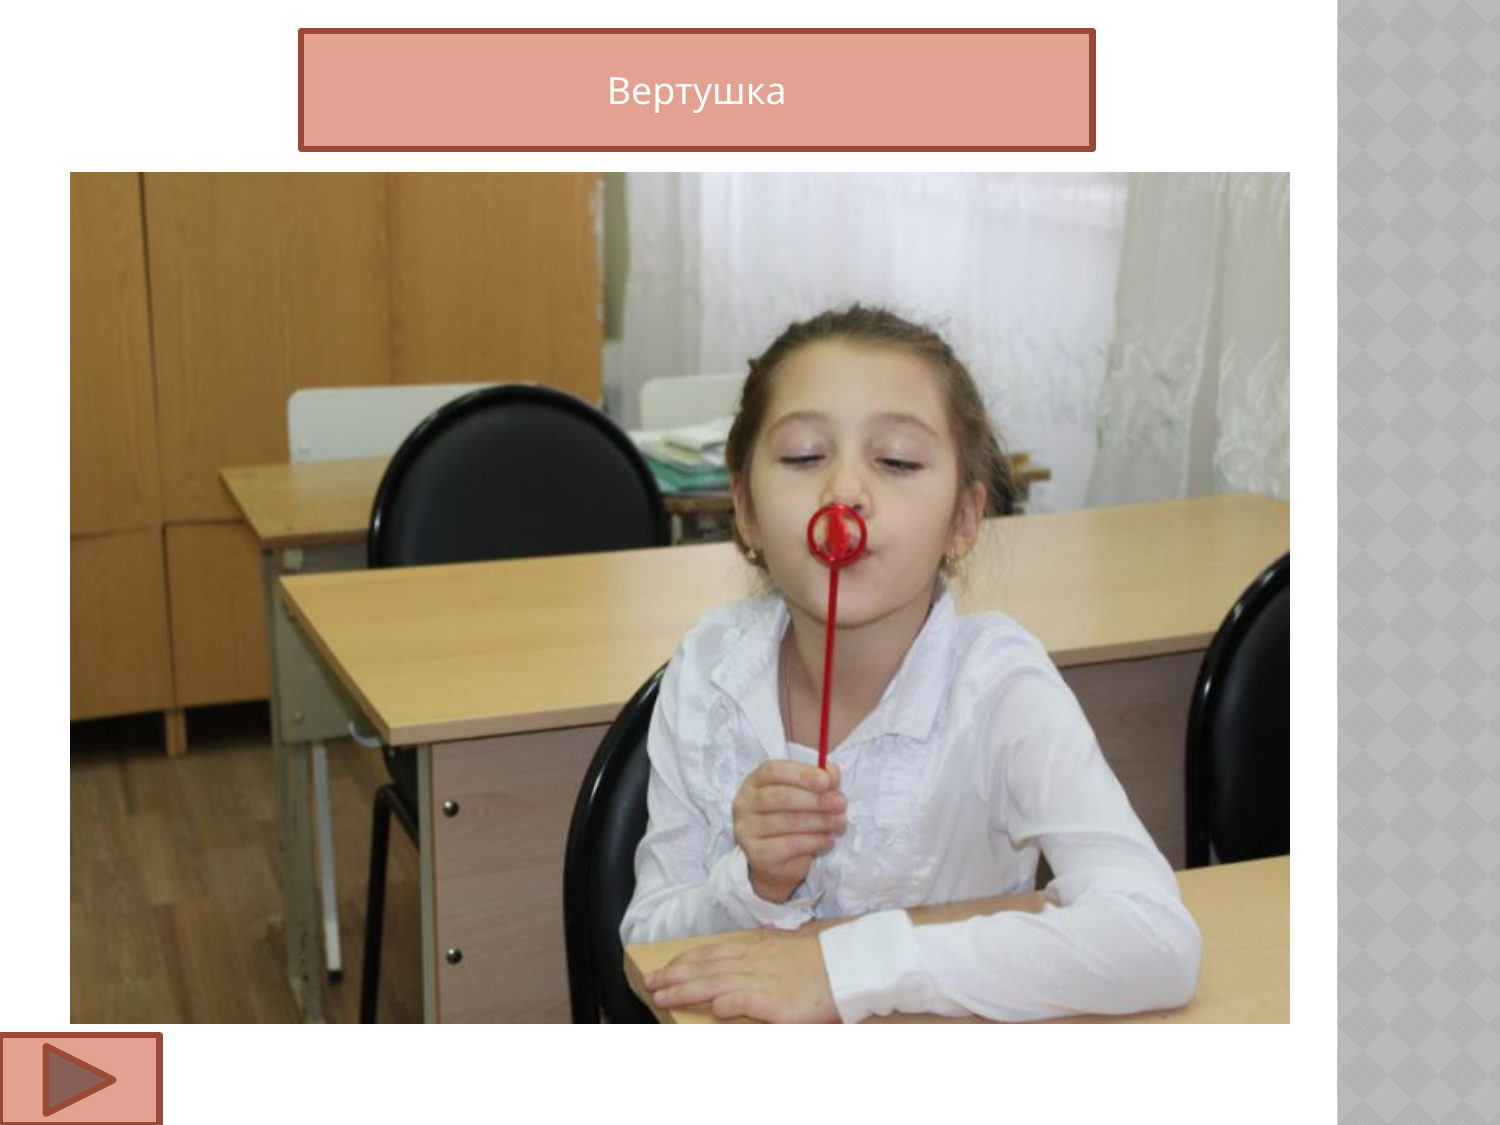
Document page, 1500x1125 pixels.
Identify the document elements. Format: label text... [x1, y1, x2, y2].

picture [69, 172, 1290, 1024]
text_box Вертушка [298, 28, 1096, 152]
text_box [0, 1032, 163, 1125]
